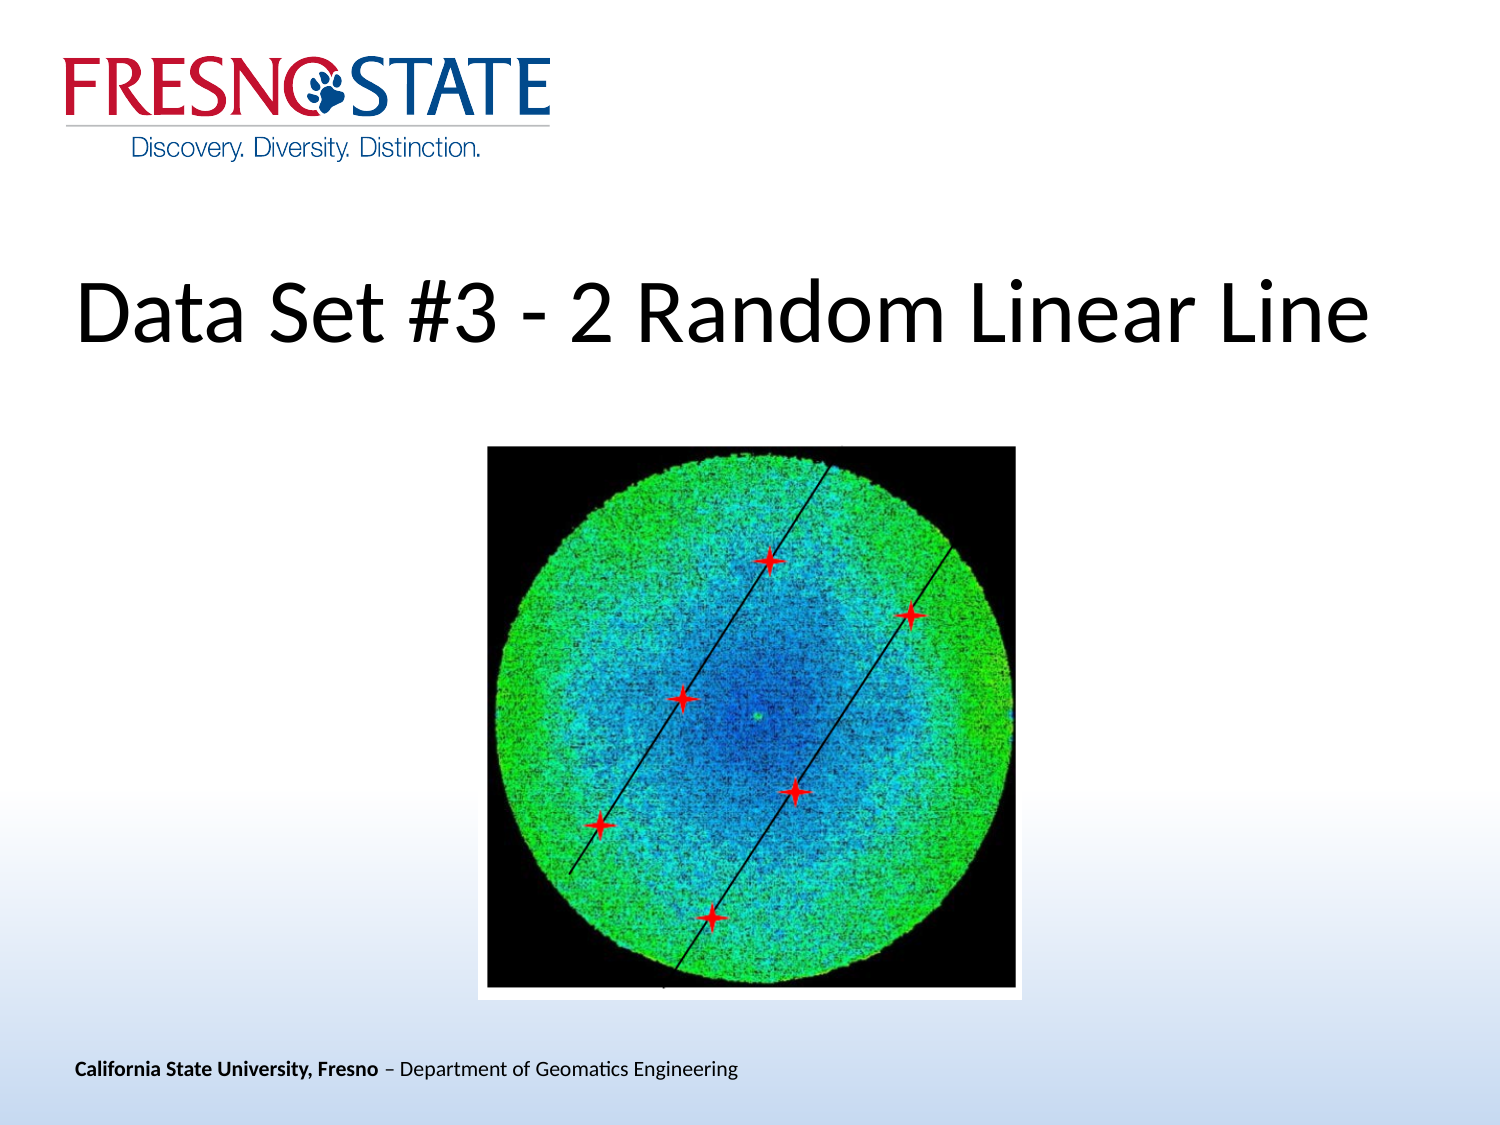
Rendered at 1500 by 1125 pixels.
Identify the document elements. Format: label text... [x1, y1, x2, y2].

title Data Set #3 - 2 Random Linear Line [75, 212, 1425, 400]
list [478, 437, 1022, 1001]
picture [62, 56, 550, 162]
